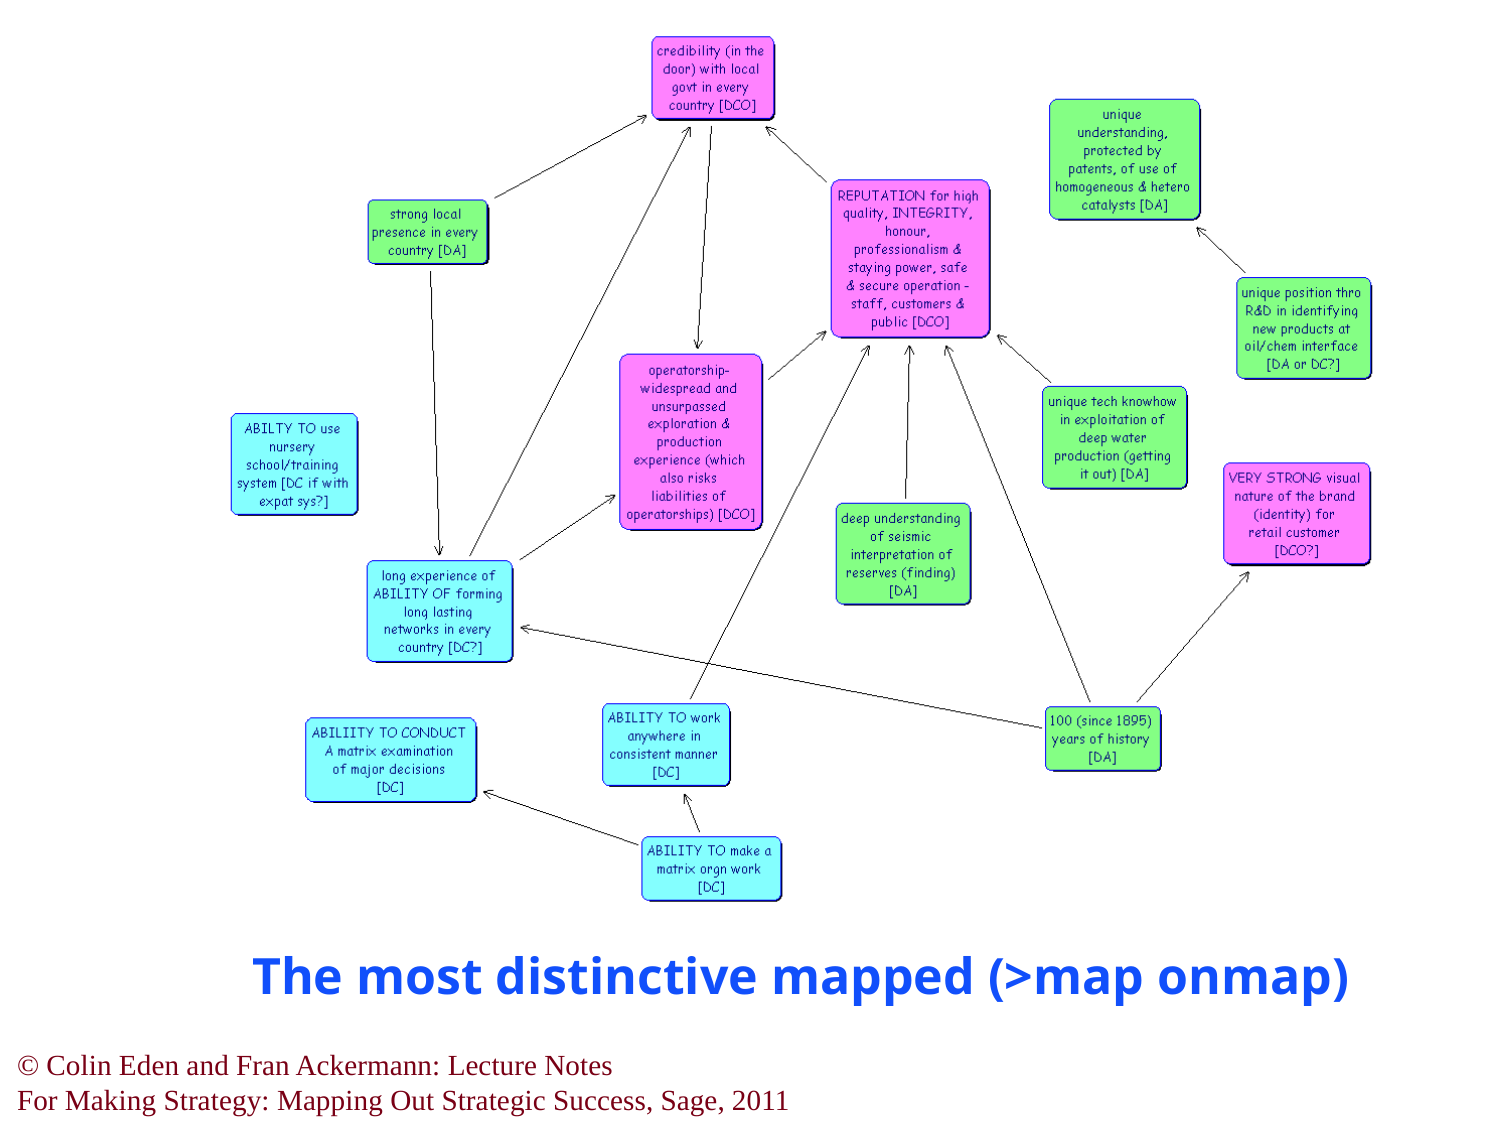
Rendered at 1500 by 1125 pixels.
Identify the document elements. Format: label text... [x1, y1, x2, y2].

picture [0, 0, 1500, 938]
text_box The most distinctive mapped (>map onmap) [237, 946, 1365, 1012]
